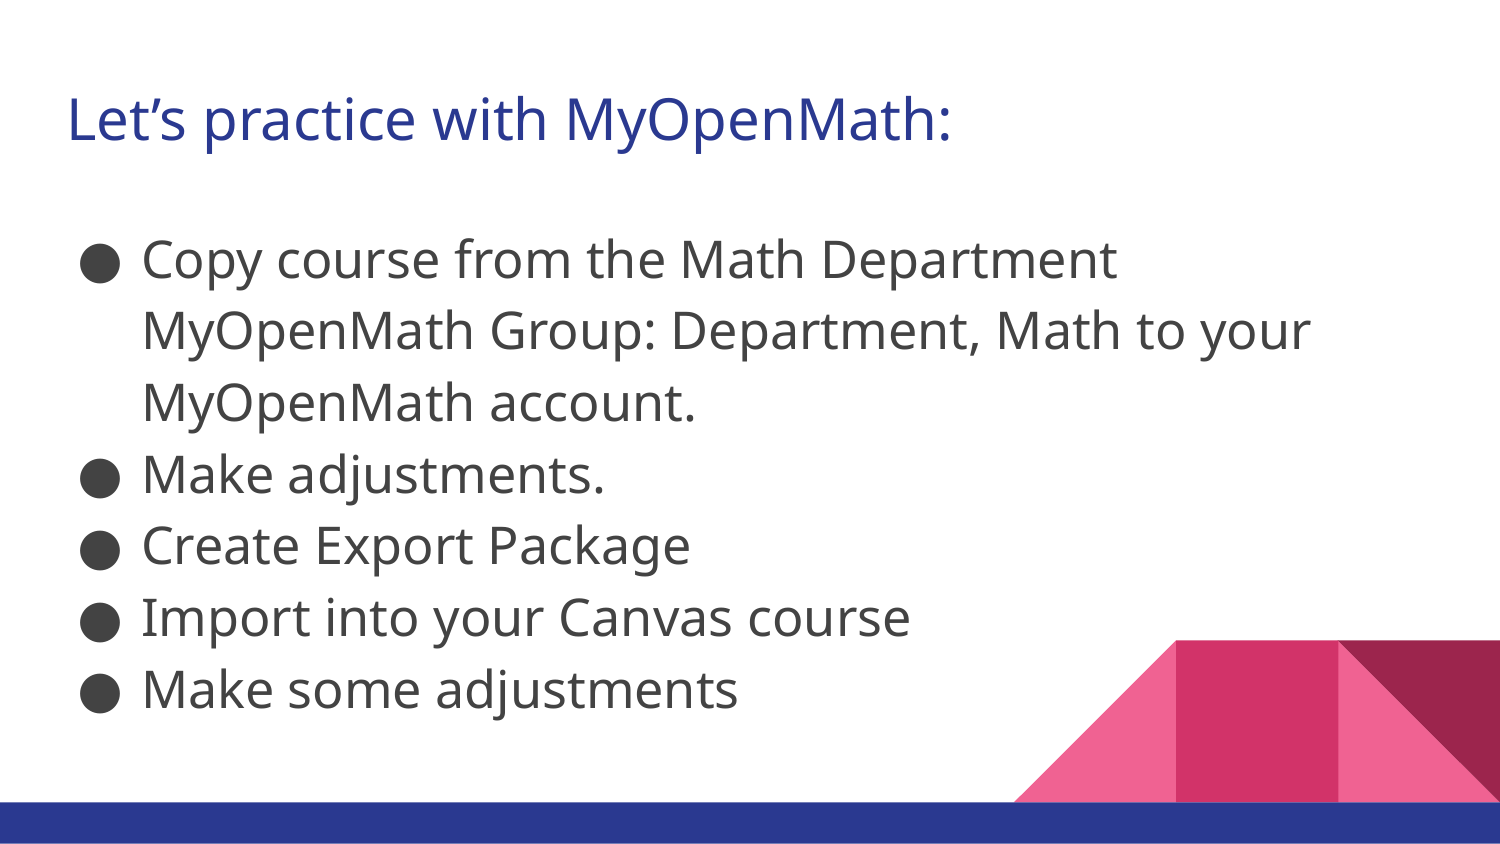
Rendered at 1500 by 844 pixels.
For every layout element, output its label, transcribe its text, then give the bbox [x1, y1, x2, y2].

list Copy course from the Math Department MyOpenMath Group: Department, Math to your MyOpenMath account. Make adjustments. Create Export Package Import into your Canvas course Make some adjustments [51, 201, 1449, 750]
title Let’s practice with MyOpenMath: [51, 67, 1449, 167]
